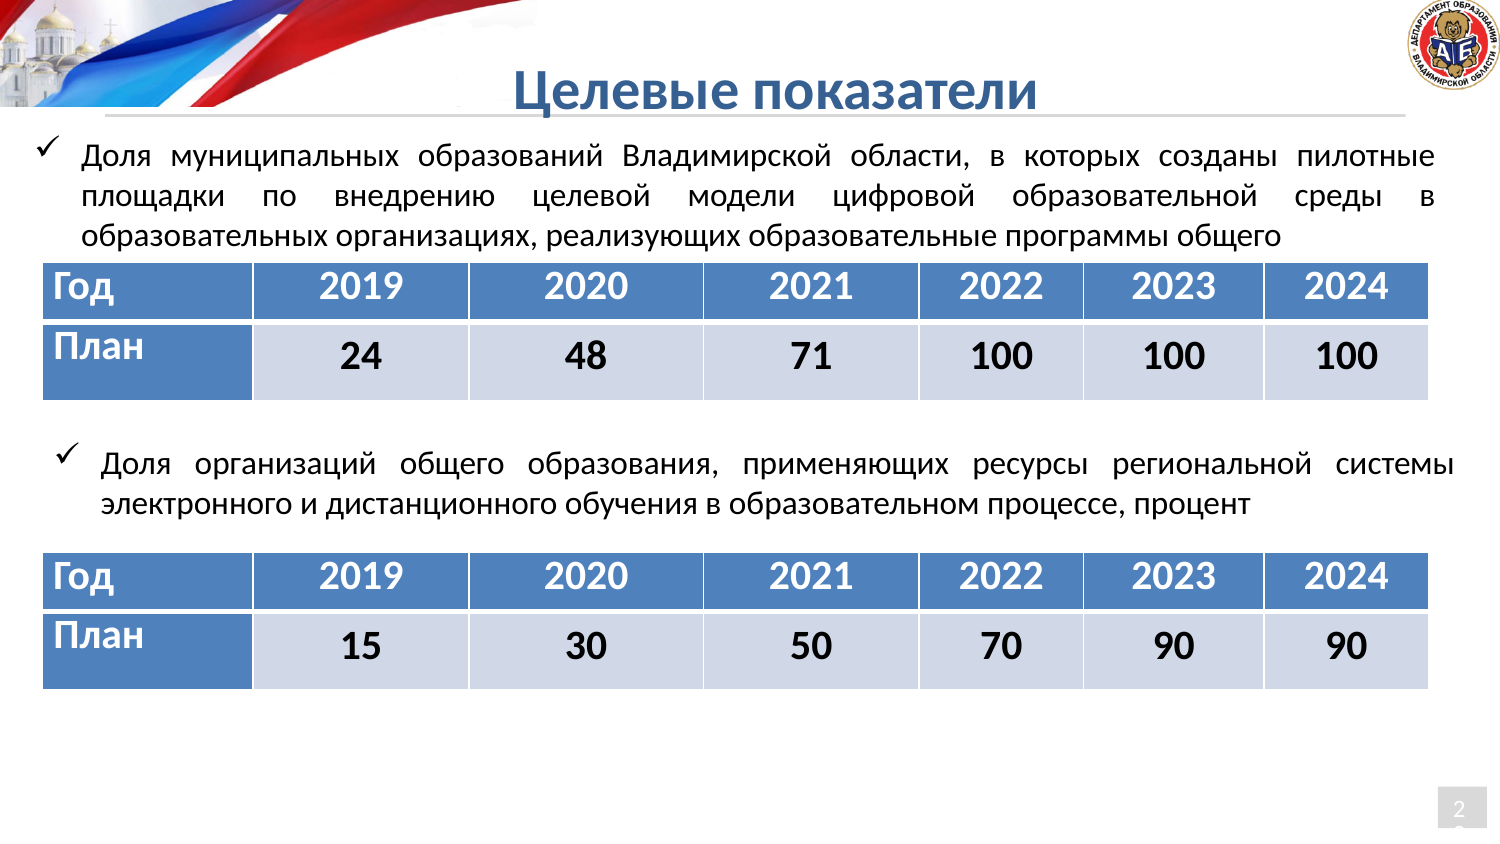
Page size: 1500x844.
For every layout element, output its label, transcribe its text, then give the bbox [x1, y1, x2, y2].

table_cell 30 [470, 614, 703, 689]
text_box Доля организаций общего образования, применяющих ресурсы региональной системы электронного и дистанционного обучения в образовательном процессе, процент [38, 433, 1472, 529]
table_cell 90 [1265, 614, 1428, 689]
table_header 2024 [1265, 553, 1428, 609]
table_header 2022 [920, 263, 1083, 319]
table_header Год [43, 263, 252, 319]
table_header 2023 [1084, 553, 1263, 609]
table_cell 100 [1084, 325, 1263, 400]
table_cell 24 [254, 325, 468, 400]
slide_number 22 [1437, 786, 1487, 829]
table_header 2020 [470, 263, 703, 319]
table_cell 48 [470, 325, 703, 400]
table_cell 100 [920, 325, 1083, 400]
table_header 2021 [704, 553, 918, 609]
table_header 2020 [470, 553, 703, 609]
picture [1403, 0, 1500, 92]
table_cell 71 [704, 325, 918, 400]
table_cell 70 [920, 614, 1083, 689]
table_header 2022 [920, 553, 1083, 609]
table_cell 100 [1265, 325, 1428, 400]
table_cell План [43, 614, 252, 689]
picture [104, 114, 1406, 118]
table_header 2024 [1265, 263, 1428, 319]
table_cell 90 [1084, 614, 1263, 689]
picture [0, 0, 538, 108]
table_cell 50 [704, 614, 918, 689]
table_header 2019 [254, 263, 468, 319]
table_cell План [43, 325, 252, 400]
table_header Год [43, 553, 252, 609]
table_header 2021 [704, 263, 918, 319]
text_box Целевые показатели [546, 43, 1341, 112]
table_header 2019 [254, 553, 468, 609]
text_box Доля муниципальных образований Владимирской области, в которых созданы пилотные площадки по внедрению целевой модели цифровой образовательной среды в образовательных организациях, реализующих образовательные программы общего [19, 125, 1453, 261]
table_cell 15 [254, 614, 468, 689]
table_header 2023 [1084, 263, 1263, 319]
